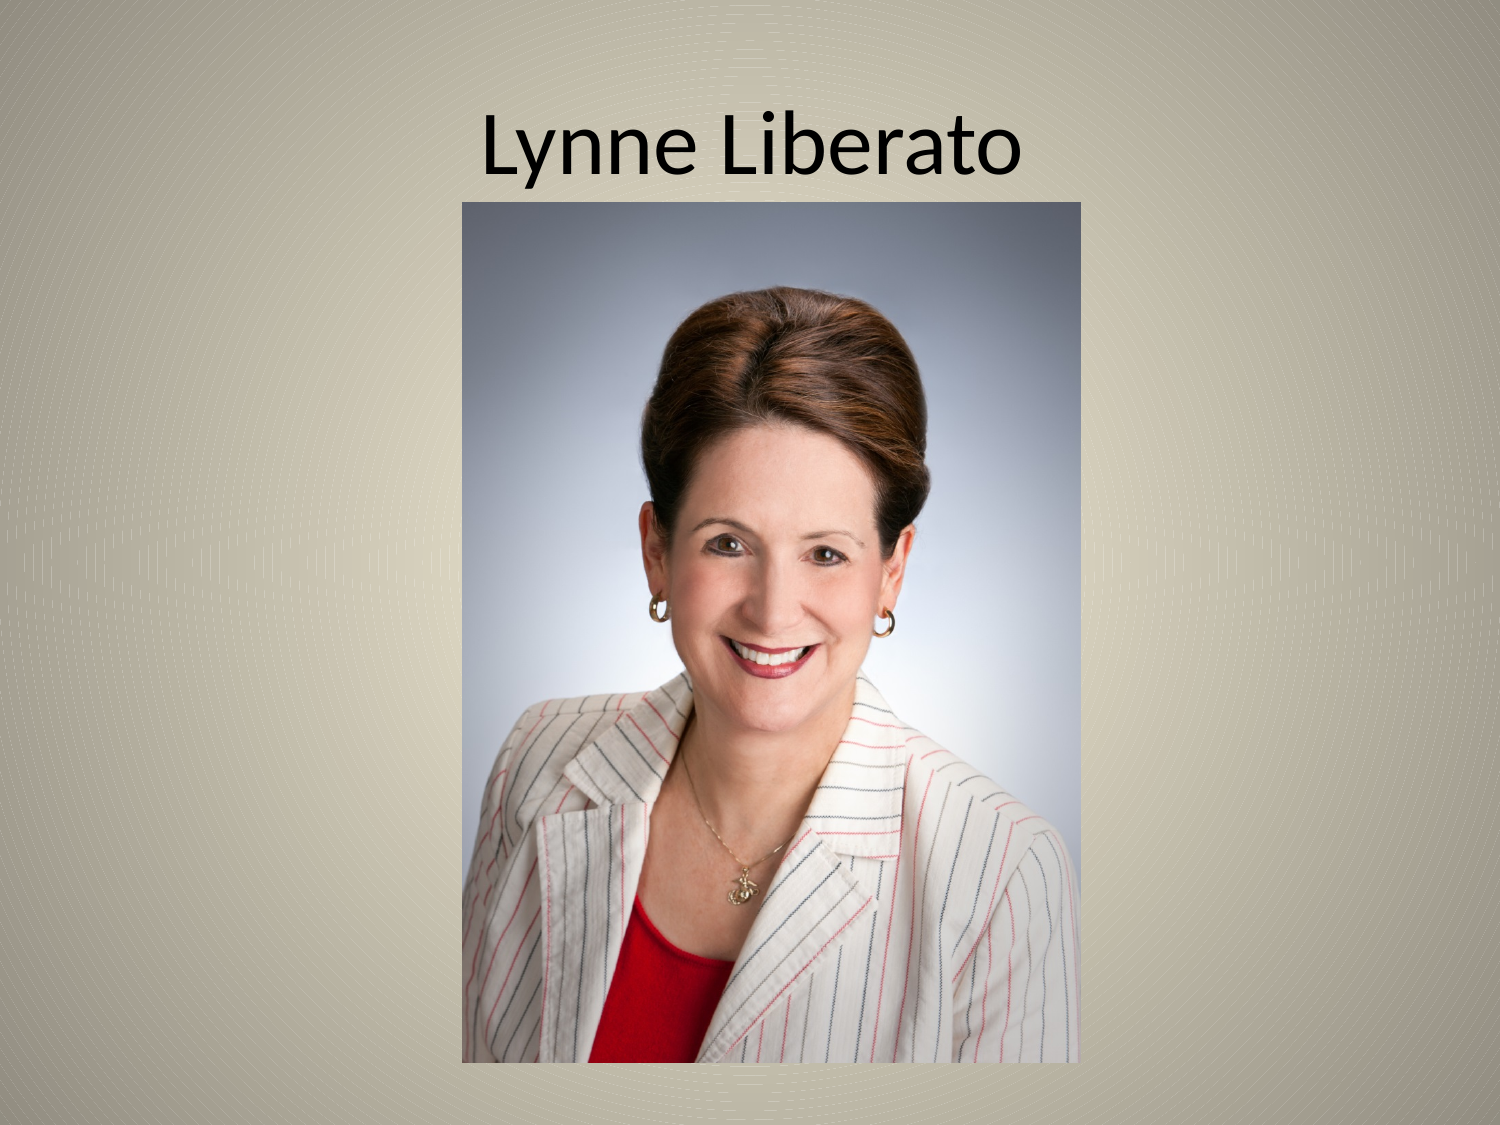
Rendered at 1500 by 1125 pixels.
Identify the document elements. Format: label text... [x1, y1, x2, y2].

picture [462, 202, 1081, 1063]
list Lynne Liberato [6, 75, 1500, 225]
